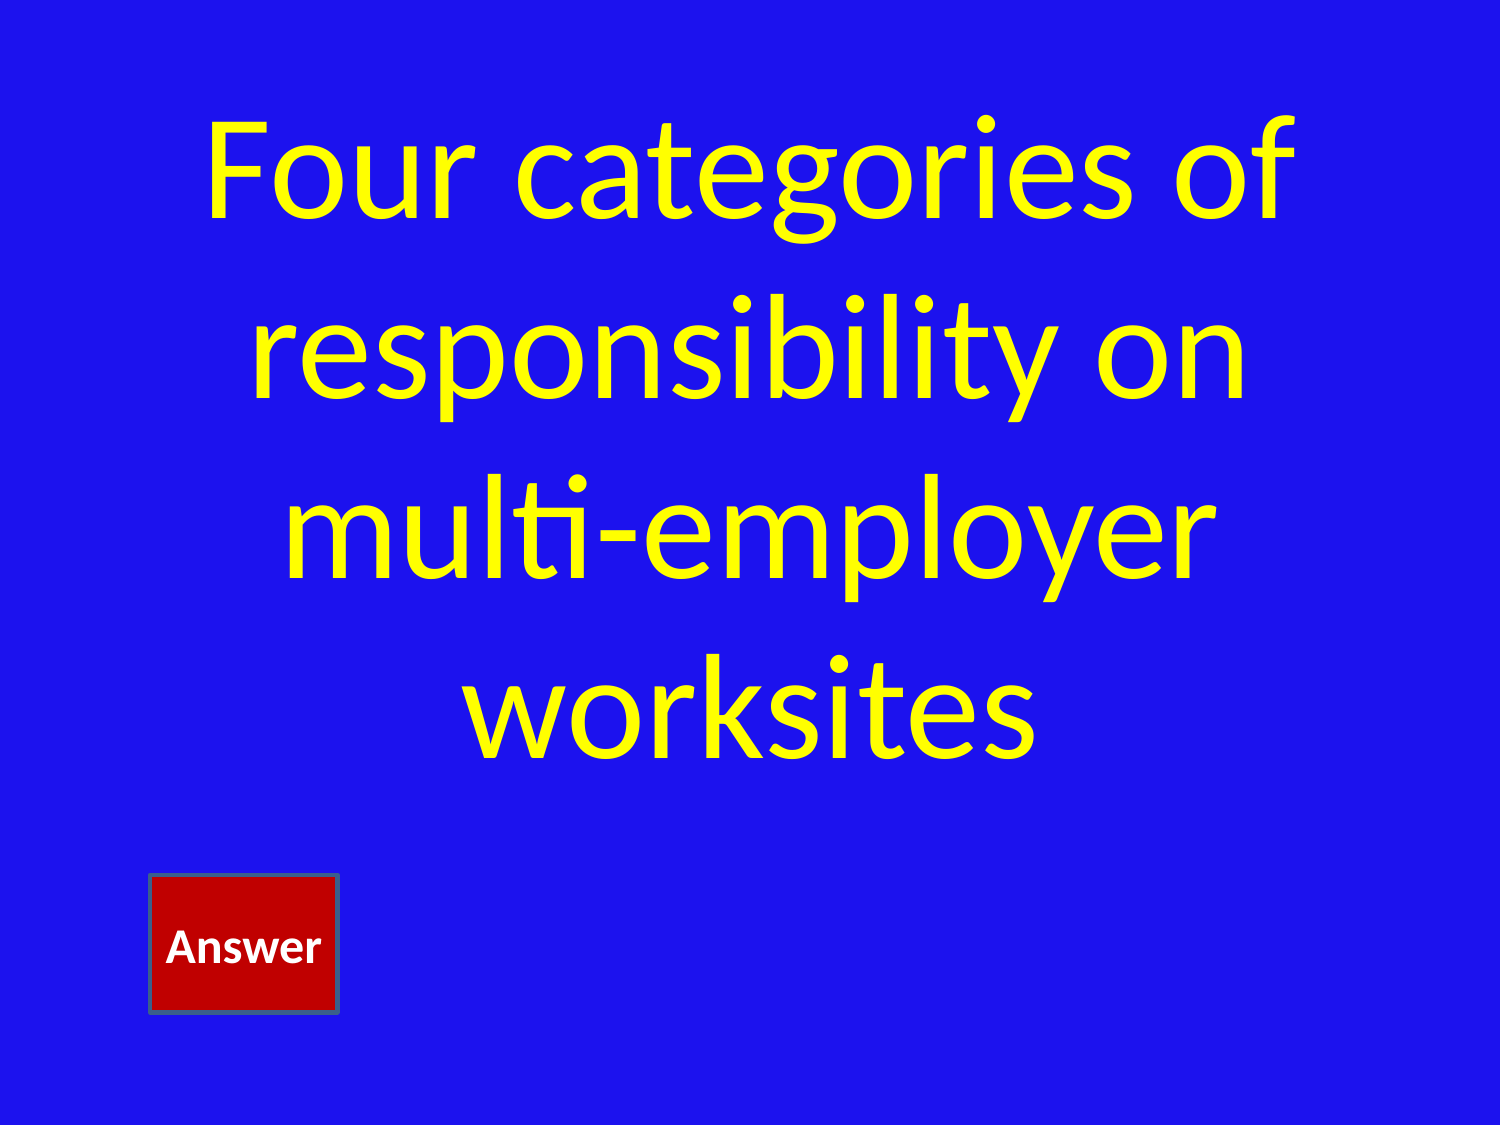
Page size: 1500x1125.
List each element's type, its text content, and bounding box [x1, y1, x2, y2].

title Four categories of responsibility on multi-employer worksites [62, 82, 1438, 775]
